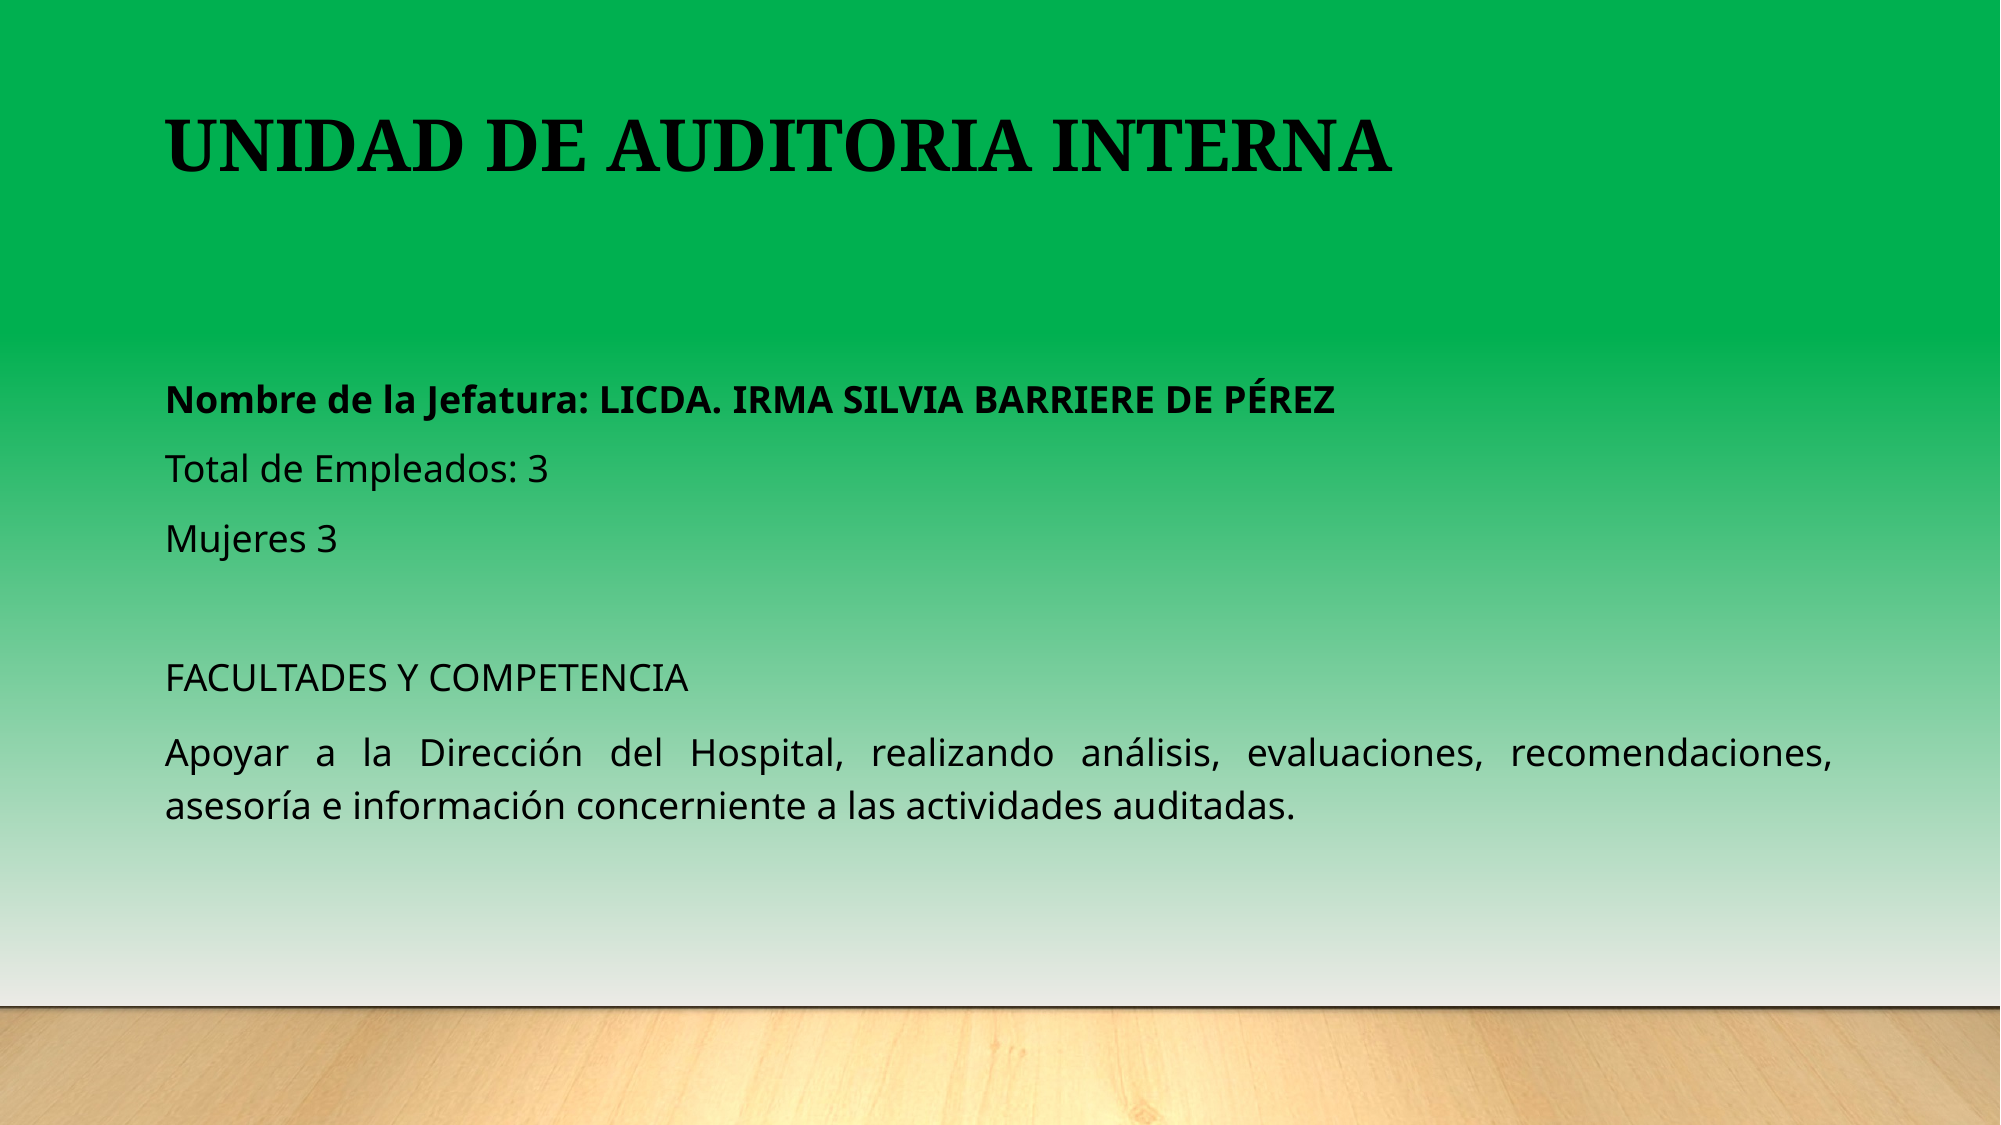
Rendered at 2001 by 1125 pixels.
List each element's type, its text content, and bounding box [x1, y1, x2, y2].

title UNIDAD DE AUDITORIA INTERNA [149, 99, 1851, 195]
list Nombre de la Jefatura: LICDA. Irma Silvia barriere de Pérez Total de Empleados: 3 Mujeres 3 FACULTADES Y COMPETENCIA Apoyar a la Dirección del Hospital, realizando análisis, evaluaciones, recomendaciones, asesoría e información concerniente a las actividades auditadas. [149, 244, 1851, 956]
picture [0, 1006, 2000, 1125]
